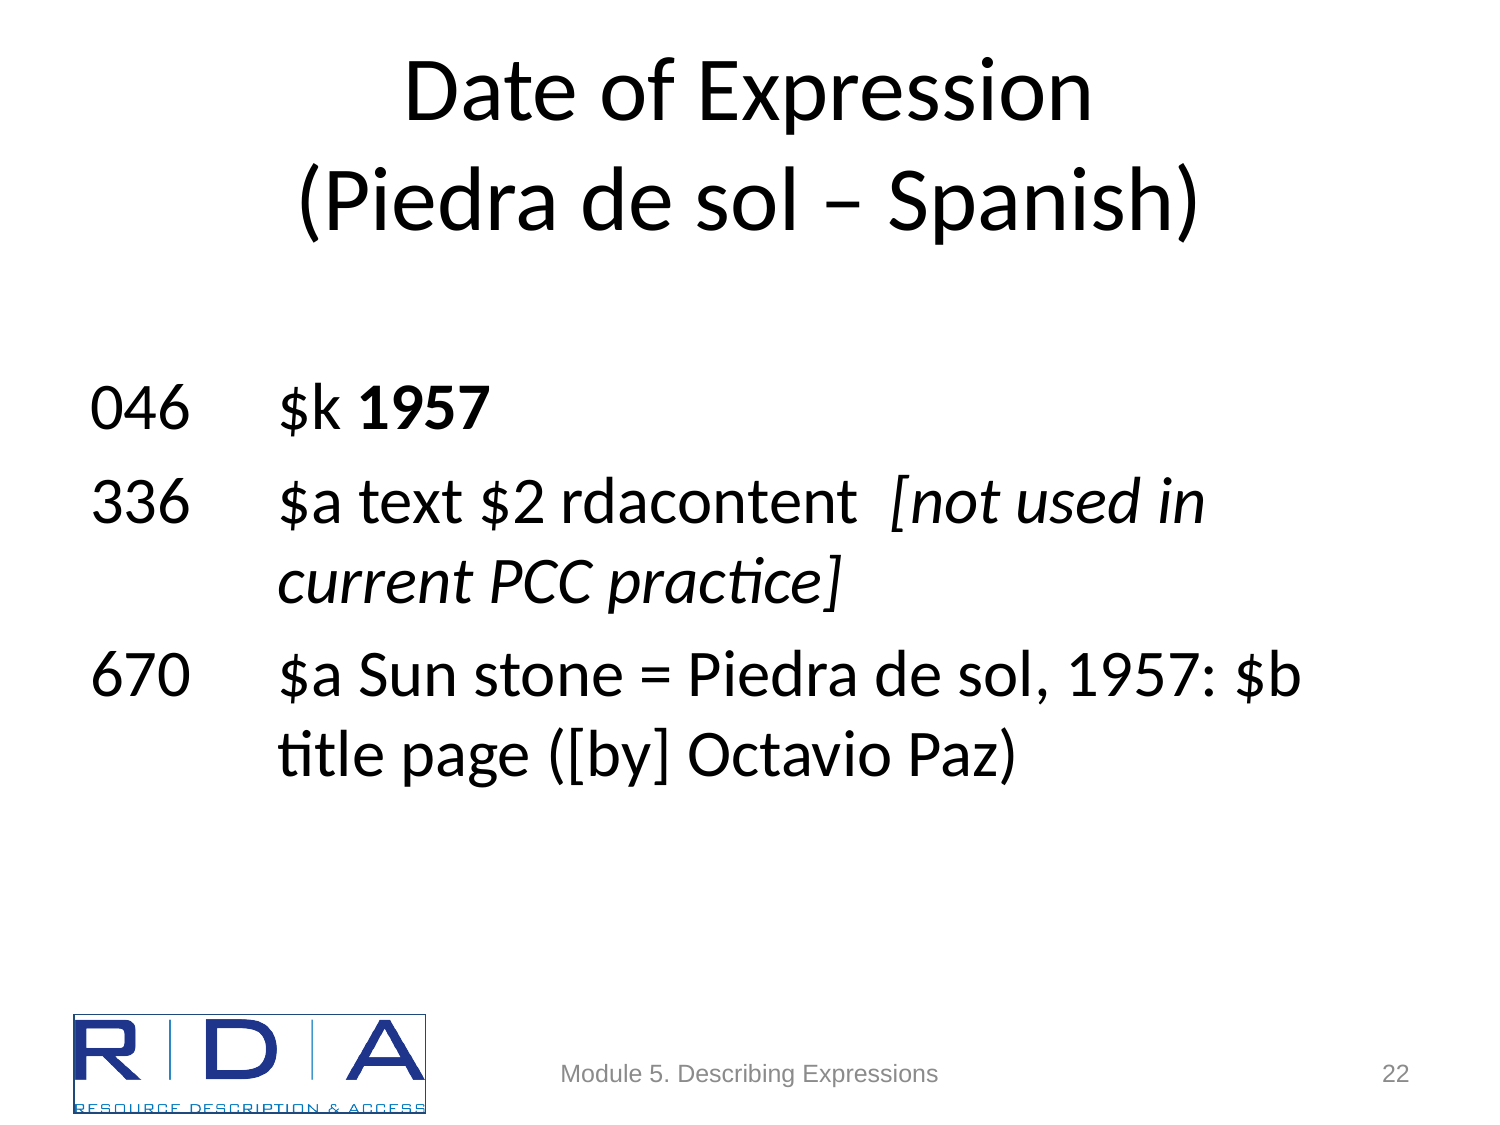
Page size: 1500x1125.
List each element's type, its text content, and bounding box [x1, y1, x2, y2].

slide_number 22 [1074, 1042, 1425, 1103]
title Date of Expression (Piedra de sol – Spanish) [75, 45, 1425, 233]
picture [75, 1015, 425, 1112]
footer Module 5. Describing Expressions [512, 1042, 988, 1103]
list 046 $k 1957 336 $a text $2 rdacontent [not used in current PCC practice] 670 $a Sun stone = Piedra de sol, 1957: $b title page ([by] Octavio Paz) [75, 262, 1425, 1005]
